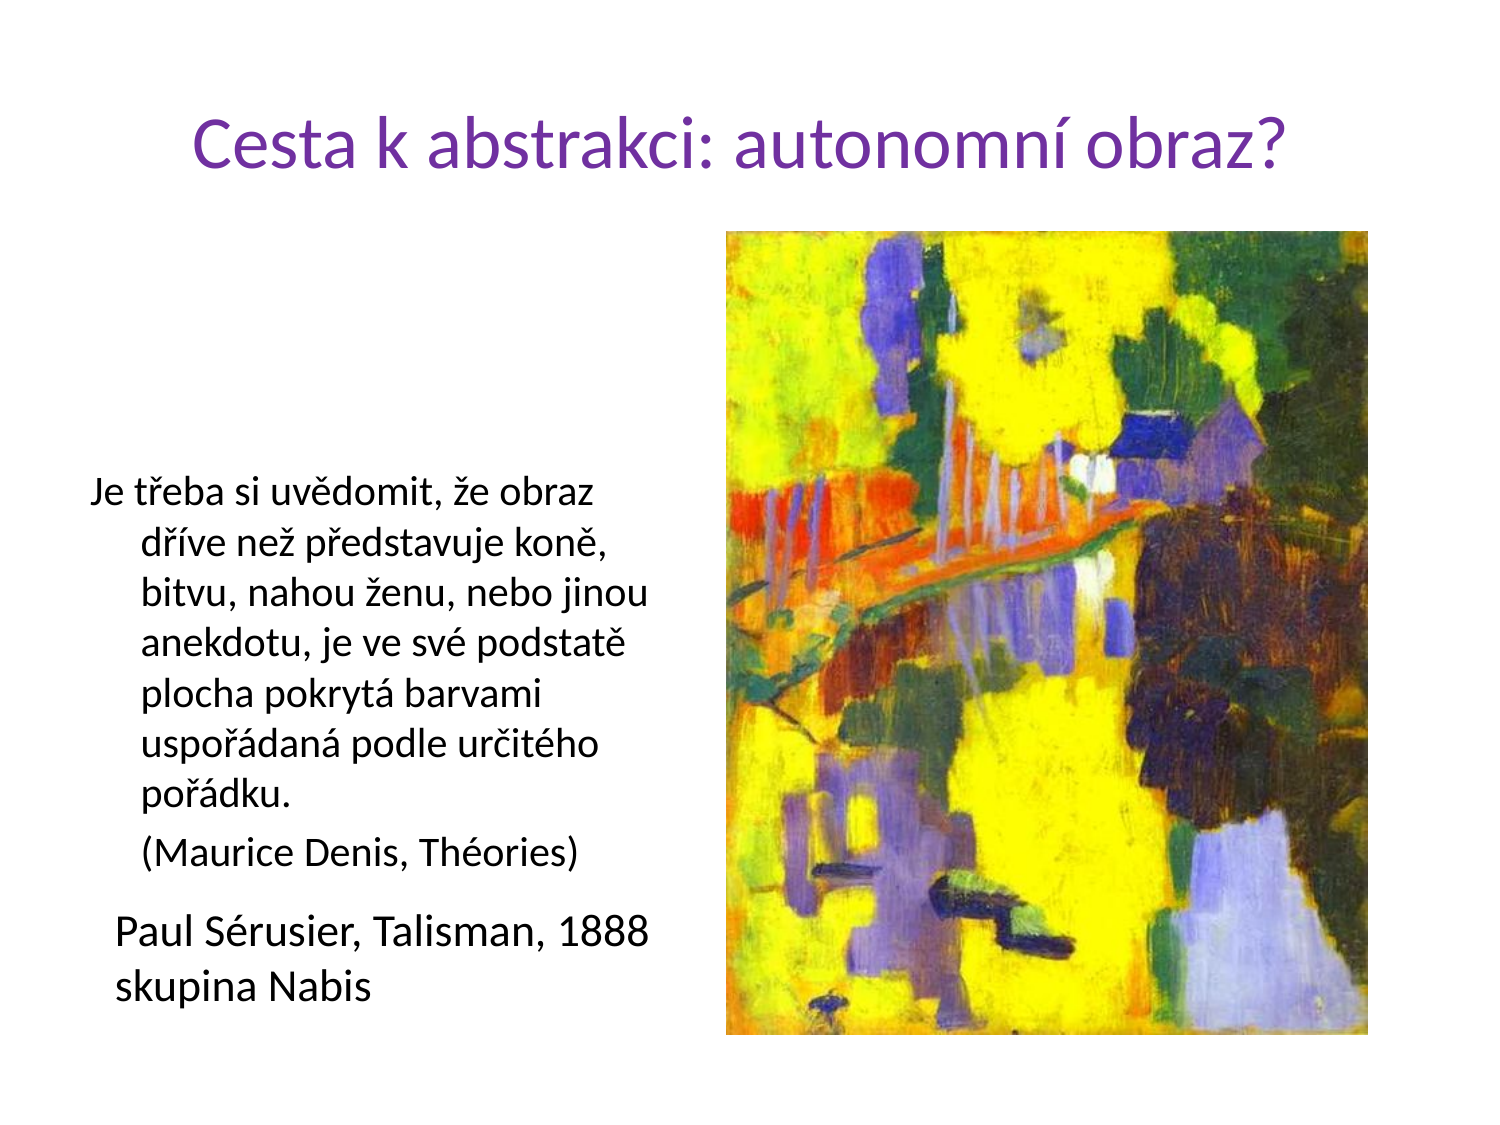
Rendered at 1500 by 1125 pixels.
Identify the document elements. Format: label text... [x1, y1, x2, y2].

list Je třeba si uvědomit, že obraz dříve než představuje koně, bitvu, nahou ženu, nebo jinou anekdotu, je ve své podstatě plocha pokrytá barvami uspořádaná podle určitého pořádku. (Maurice Denis, Théories) [75, 456, 680, 894]
picture [726, 231, 1368, 1036]
title Cesta k abstrakci: autonomní obraz? [75, 45, 1425, 233]
text_box Paul Sérusier, Talisman, 1888 skupina Nabis [100, 893, 680, 1018]
